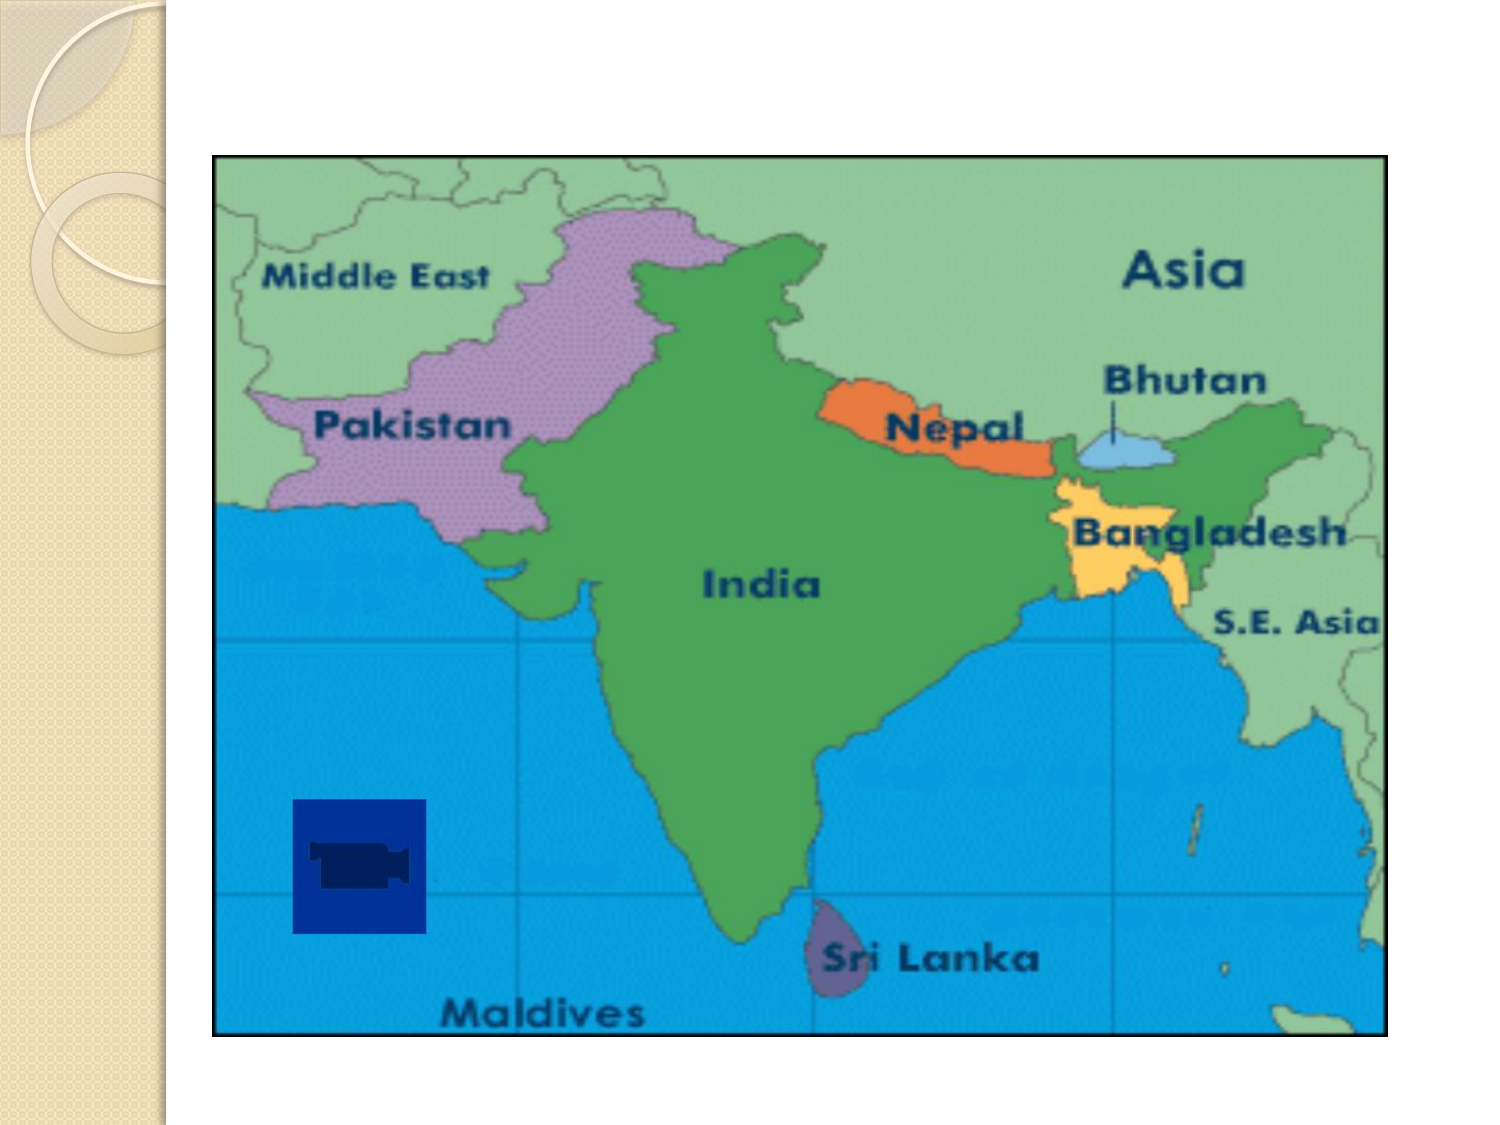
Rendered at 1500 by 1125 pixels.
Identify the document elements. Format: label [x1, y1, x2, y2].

picture [212, 155, 1388, 1037]
